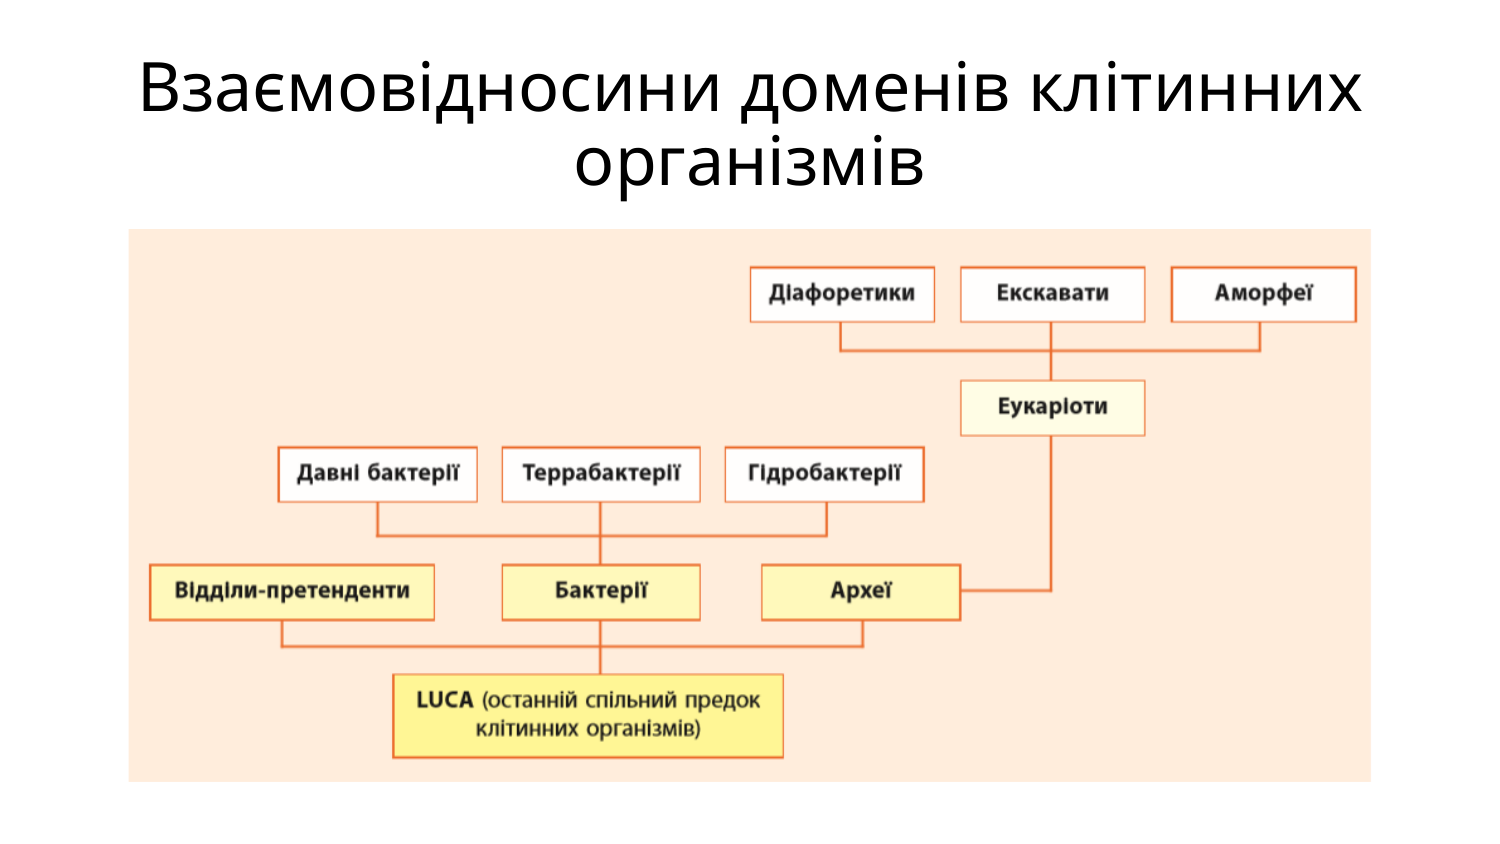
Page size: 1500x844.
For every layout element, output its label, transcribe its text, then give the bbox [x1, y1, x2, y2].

title Взаємовідносини доменів клітинних організмів [103, 44, 1397, 208]
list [128, 229, 1372, 782]
